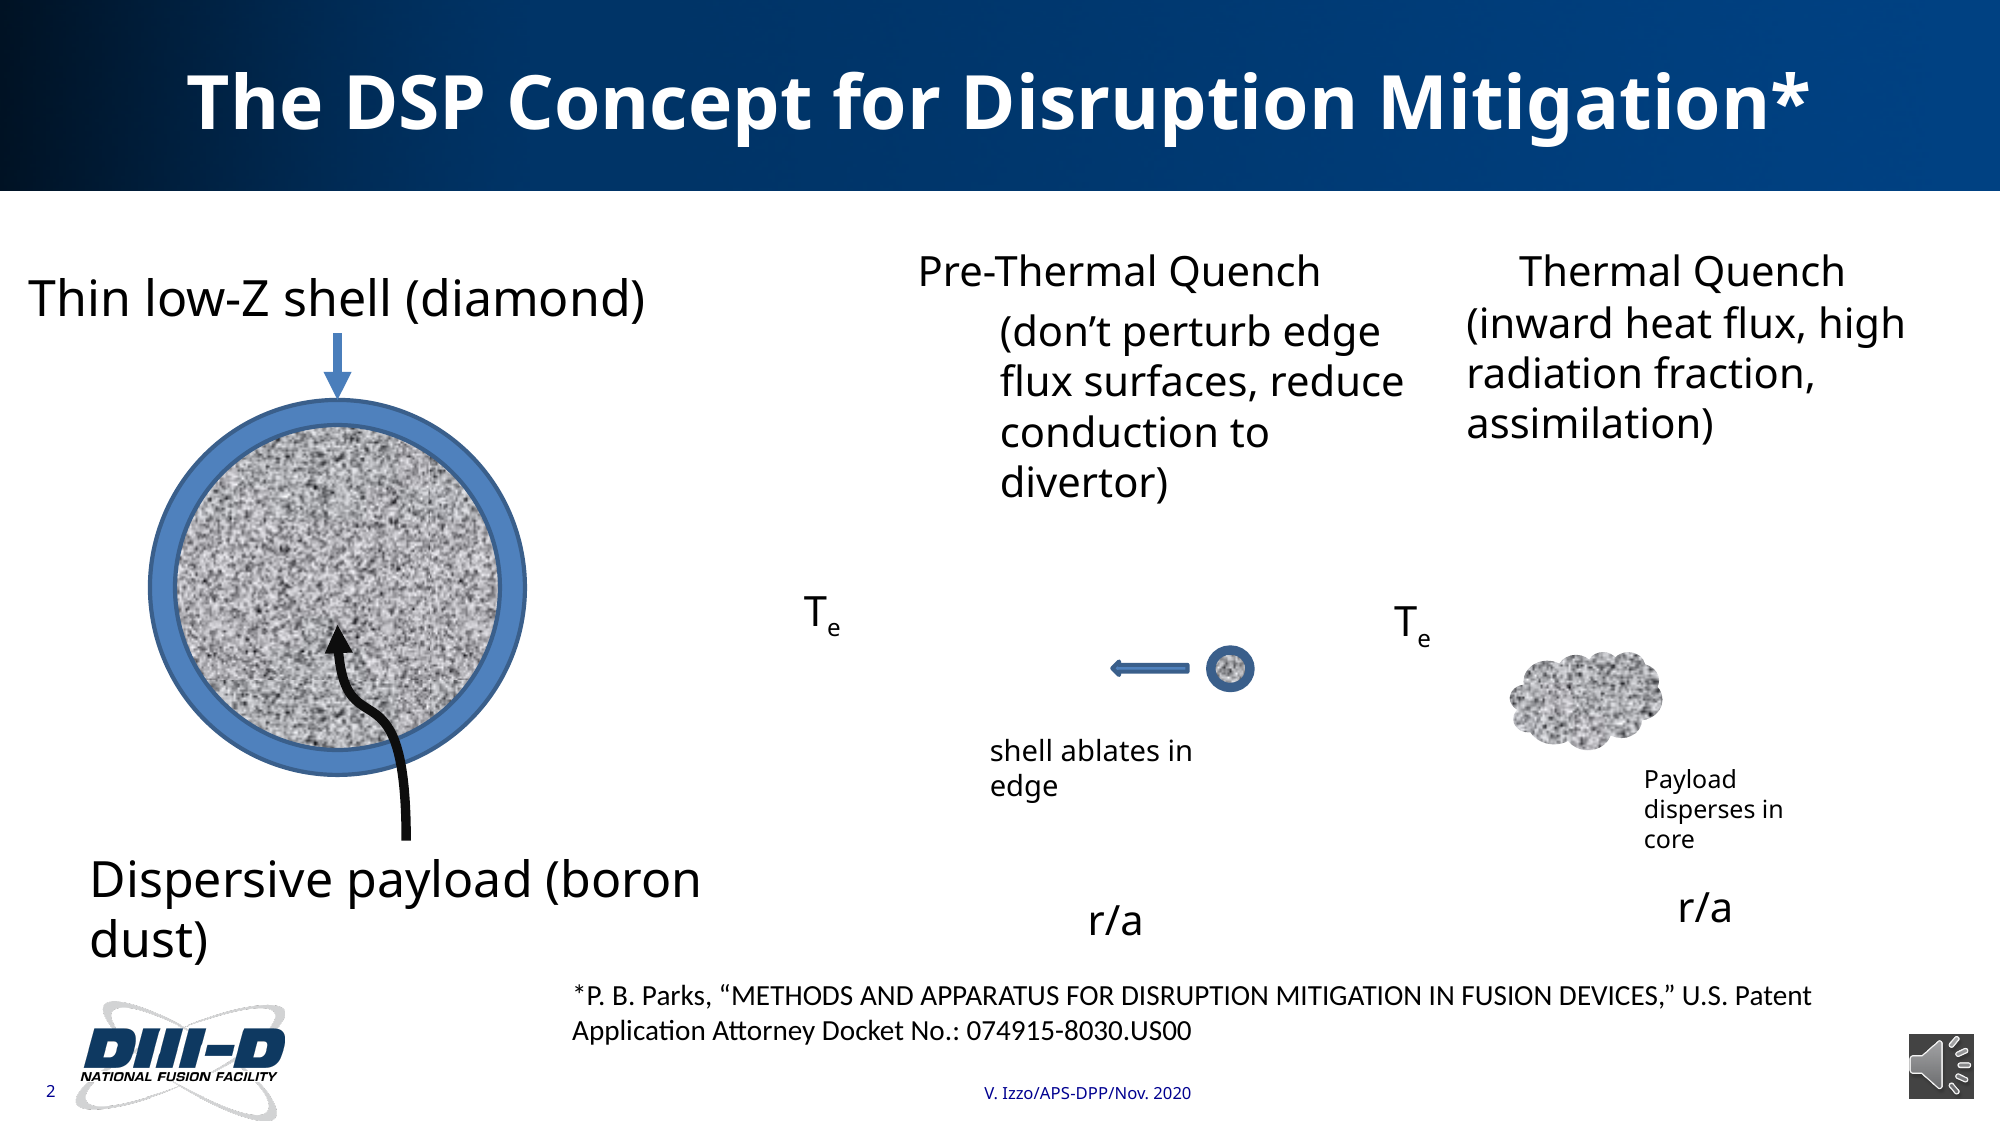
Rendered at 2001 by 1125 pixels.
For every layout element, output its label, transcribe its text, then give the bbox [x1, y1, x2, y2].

text_box Payload disperses in core [1629, 756, 1837, 862]
text_box r/a [1662, 873, 1749, 939]
text_box *P. B. Parks, “METHODS AND APPARATUS FOR DISRUPTION MITIGATION IN FUSION DEVICES,” U.S. Patent Application Attorney Docket No.: 074915-8030.US00 [557, 969, 1945, 1054]
text_box r/a [1072, 886, 1159, 952]
text_box [147, 397, 528, 760]
text_box [1507, 650, 1665, 753]
text_box [172, 422, 503, 732]
text_box Dispersive payload (boron dust) [74, 840, 738, 976]
text_box Thin low-Z shell (diamond) [13, 258, 661, 334]
picture [1908, 1033, 1976, 1101]
text_box Te [789, 576, 856, 649]
text_box [1208, 647, 1253, 690]
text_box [263, 698, 480, 768]
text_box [304, 366, 371, 370]
picture [0, 0, 2000, 191]
picture [75, 1001, 285, 1121]
text_box [1110, 659, 1190, 677]
text_box Te [1379, 587, 1447, 660]
text_box shell ablates in edge [975, 724, 1252, 810]
title The DSP Concept for Disruption Mitigation* [99, 12, 1900, 188]
text_box (don’t perturb edge flux surfaces, reduce conduction to divertor) [985, 297, 1458, 513]
text_box Thermal Quench [1504, 237, 1862, 289]
text_box Pre-Thermal Quench [902, 237, 1337, 303]
text_box (inward heat flux, high radiation fraction, assimilation) [1451, 289, 2000, 455]
